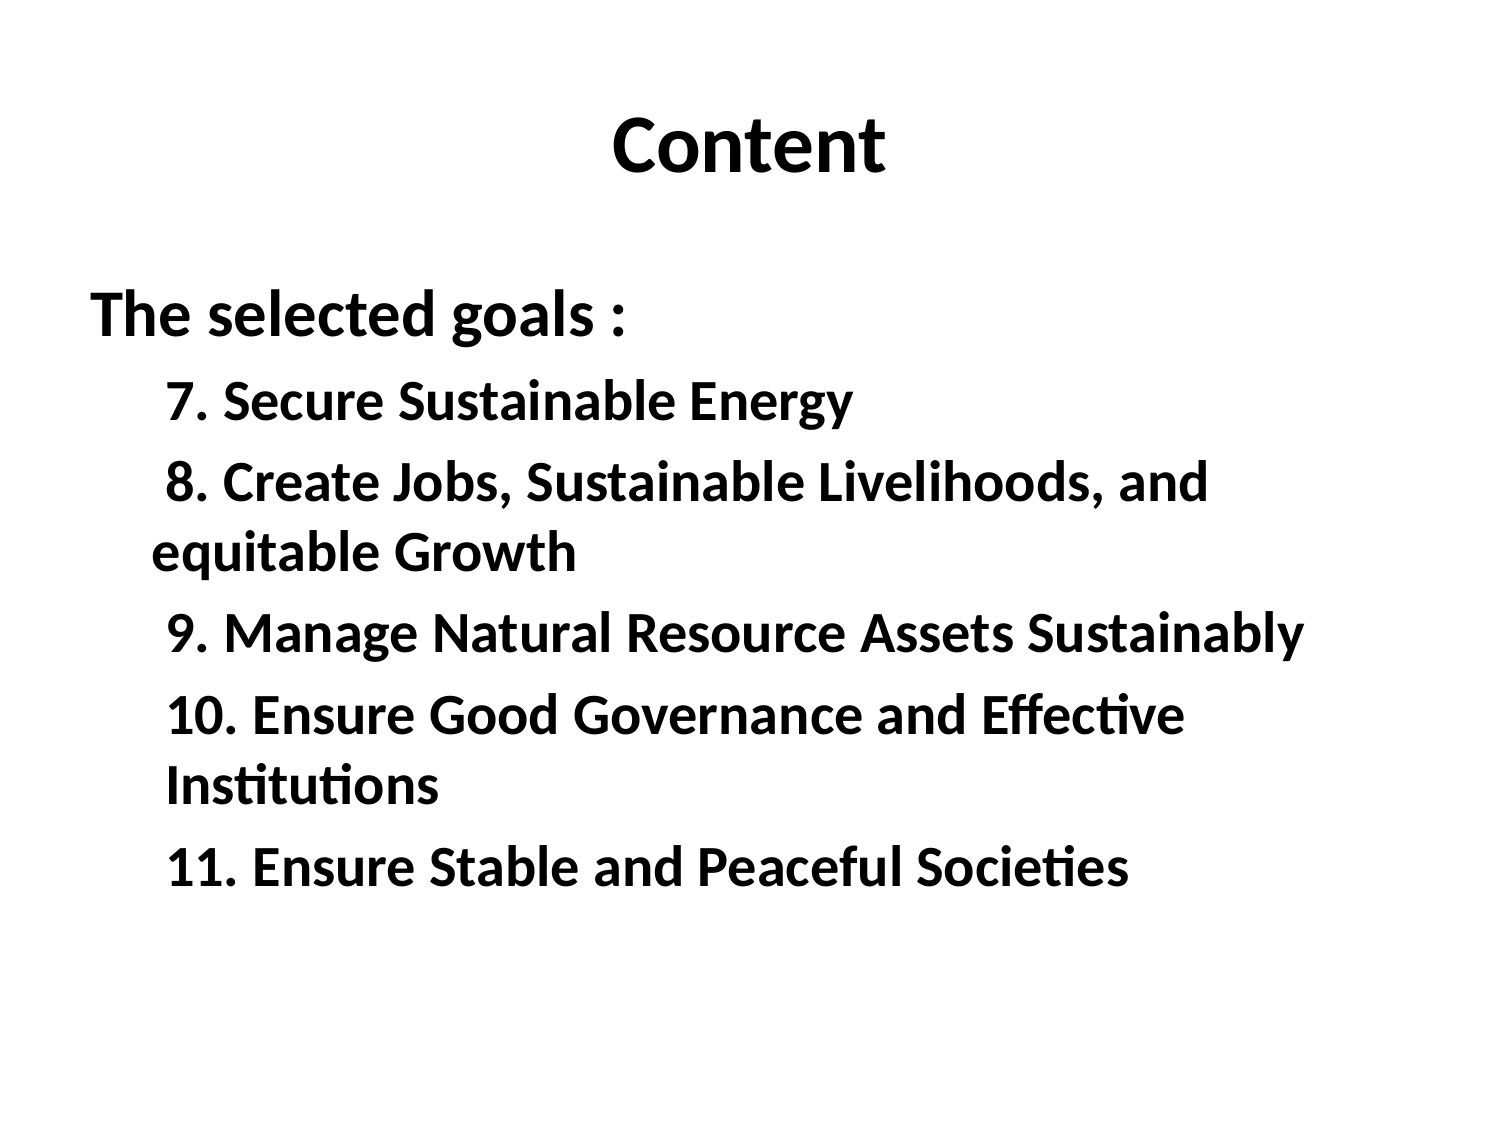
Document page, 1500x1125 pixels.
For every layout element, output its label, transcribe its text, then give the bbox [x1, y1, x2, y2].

list The selected goals : 7. Secure Sustainable Energy 8. Create Jobs, Sustainable Livelihoods, and equitable Growth 9. Manage Natural Resource Assets Sustainably 10. Ensure Good Governance and Effective Institutions 11. Ensure Stable and Peaceful Societies [75, 262, 1425, 1005]
title Content [75, 45, 1425, 233]
